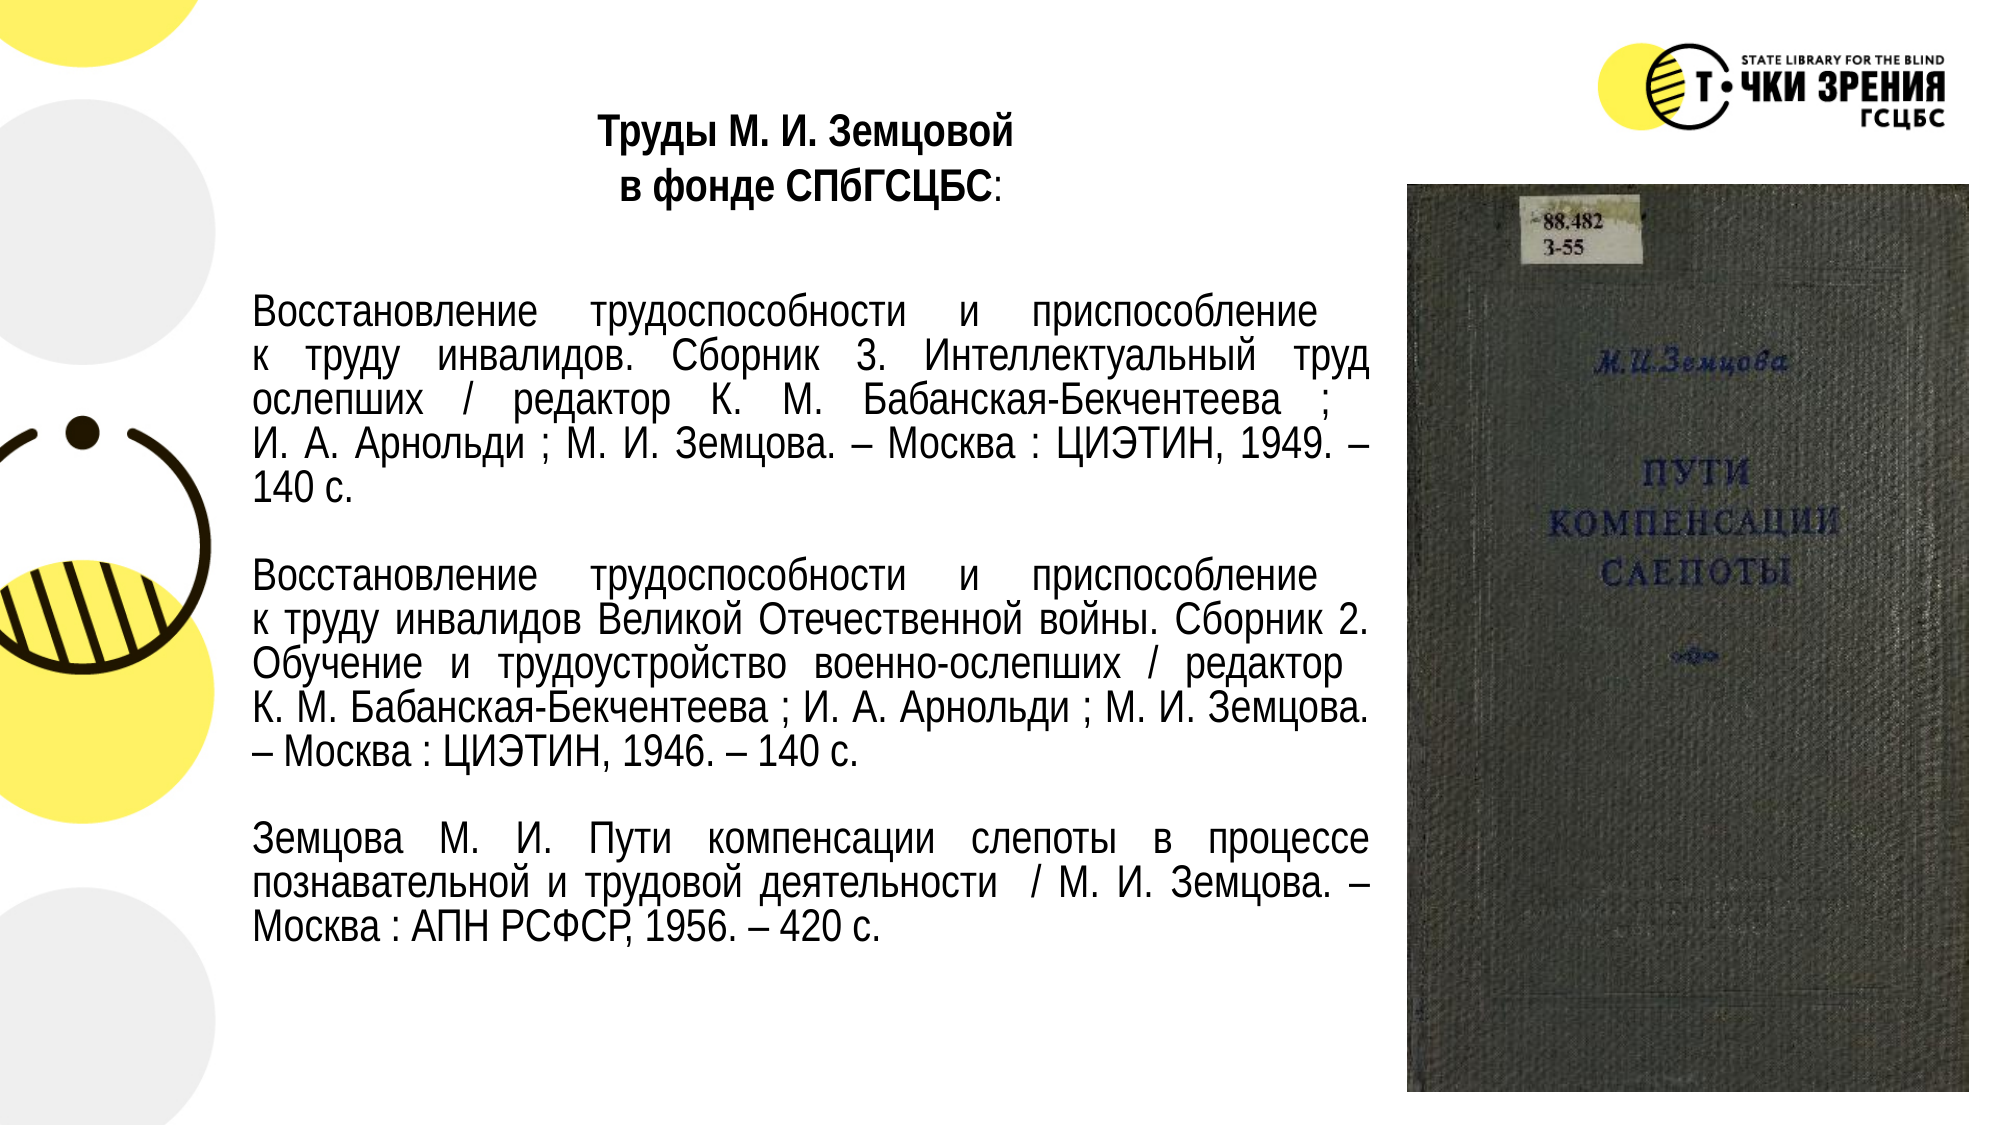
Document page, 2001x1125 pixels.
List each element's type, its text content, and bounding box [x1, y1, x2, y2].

picture [0, 0, 2000, 1125]
text_box Восстановление трудоспособности и приспособление к труду инвалидов. Сборник 3. Интеллектуальный труд ослепших / редактор К. М. Бабанская-Бекчентеева ; И. А. Арнольди ; М. И. Земцова. – Москва : ЦИЭТИН, 1949. – 140 с. Восстановление трудоспособности и приспособление к труду инвалидов Великой Отечественной войны. Сборник 2. Обучение и трудоустройство военно-ослепших / редактор К. М. Бабанская-Бекчентеева ; И. А. Арнольди ; М. И. Земцова. – Москва : ЦИЭТИН, 1946. – 140 с. Земцова М. И. Пути компенсации слепоты в процессе познавательной и трудовой деятельности / М. И. Земцова. – Москва : АПН РСФСР, 1956. – 420 с. [237, 284, 1386, 994]
text_box Труды М. И. Земцовой в фонде СПбГСЦБС: [237, 93, 1386, 219]
